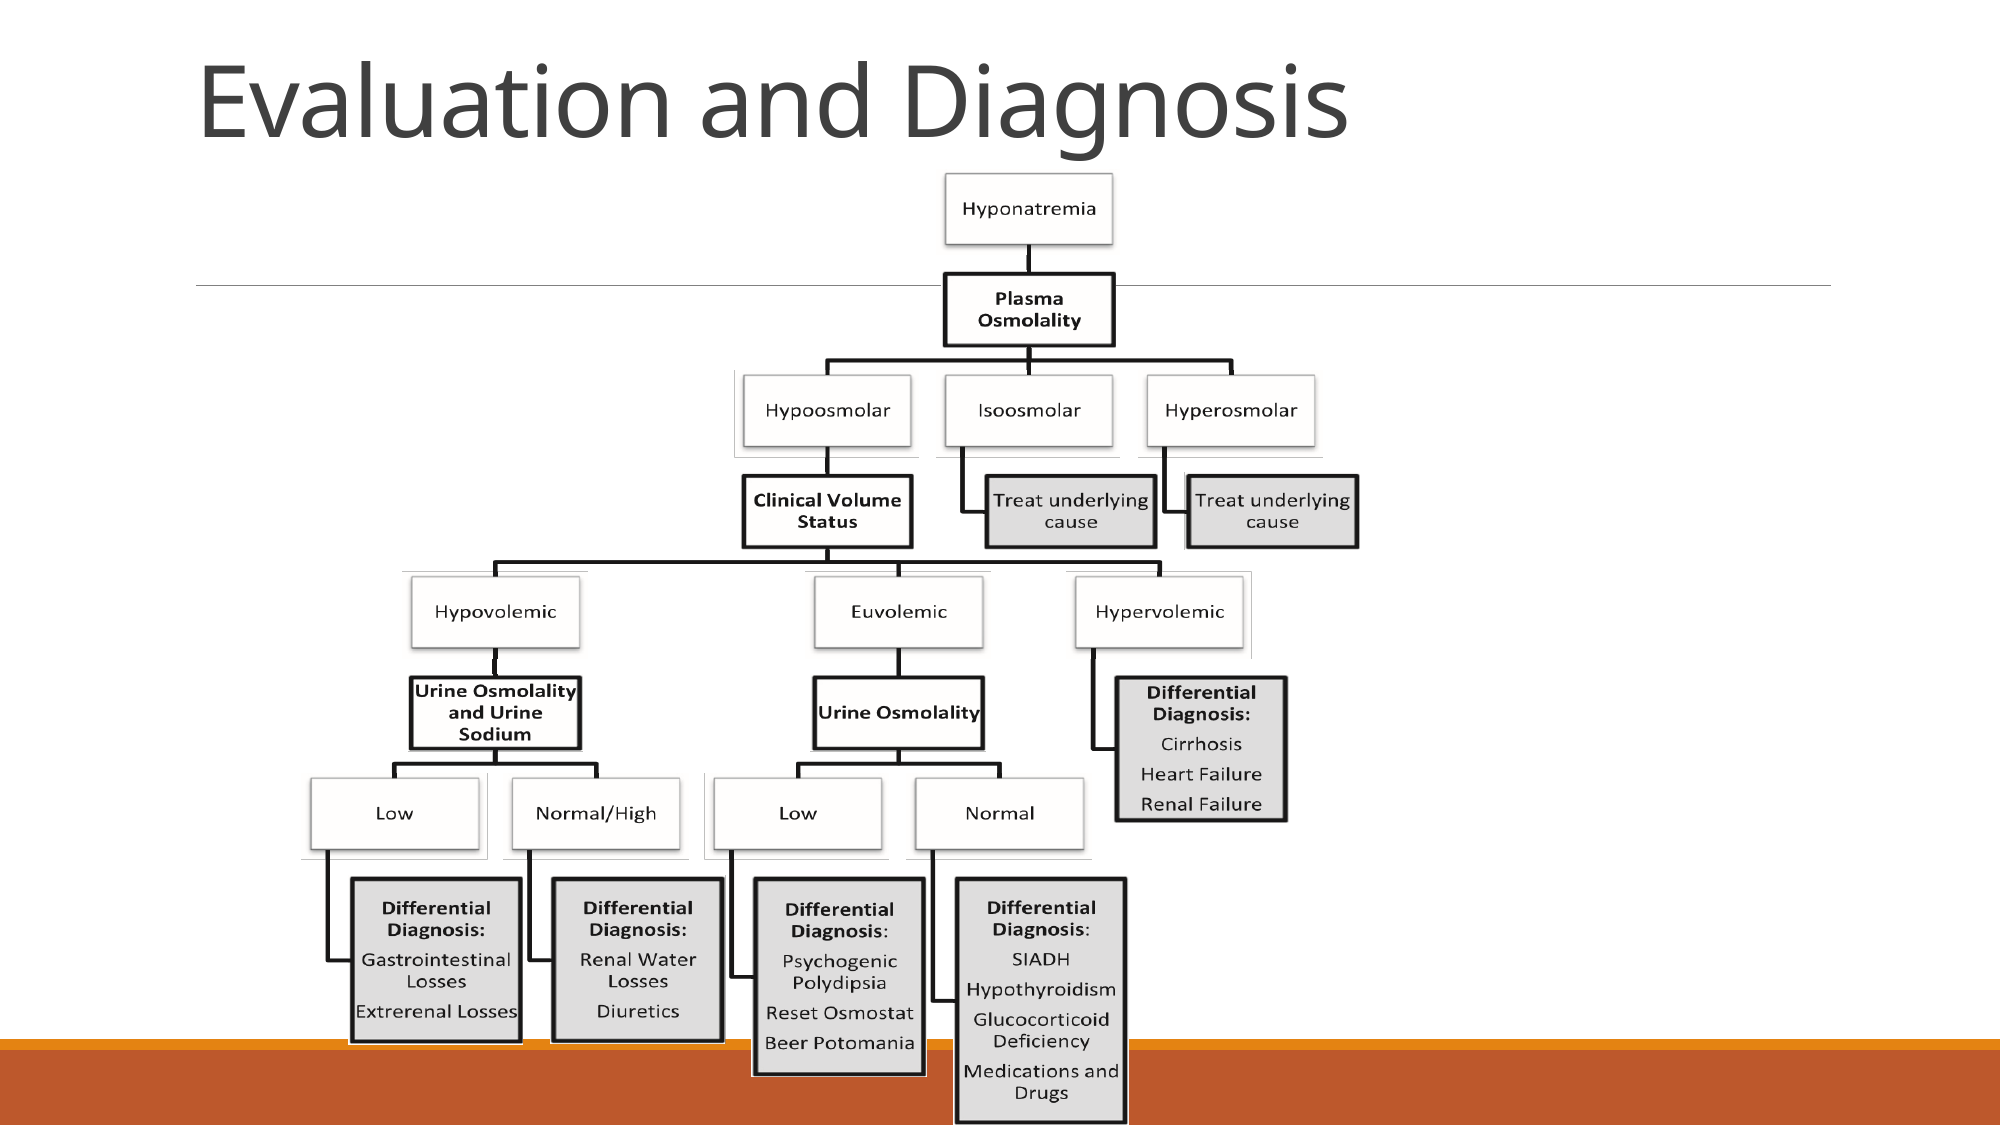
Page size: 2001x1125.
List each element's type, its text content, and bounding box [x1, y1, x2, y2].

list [299, 168, 1361, 1125]
title Evaluation and Diagnosis [180, 47, 1830, 285]
